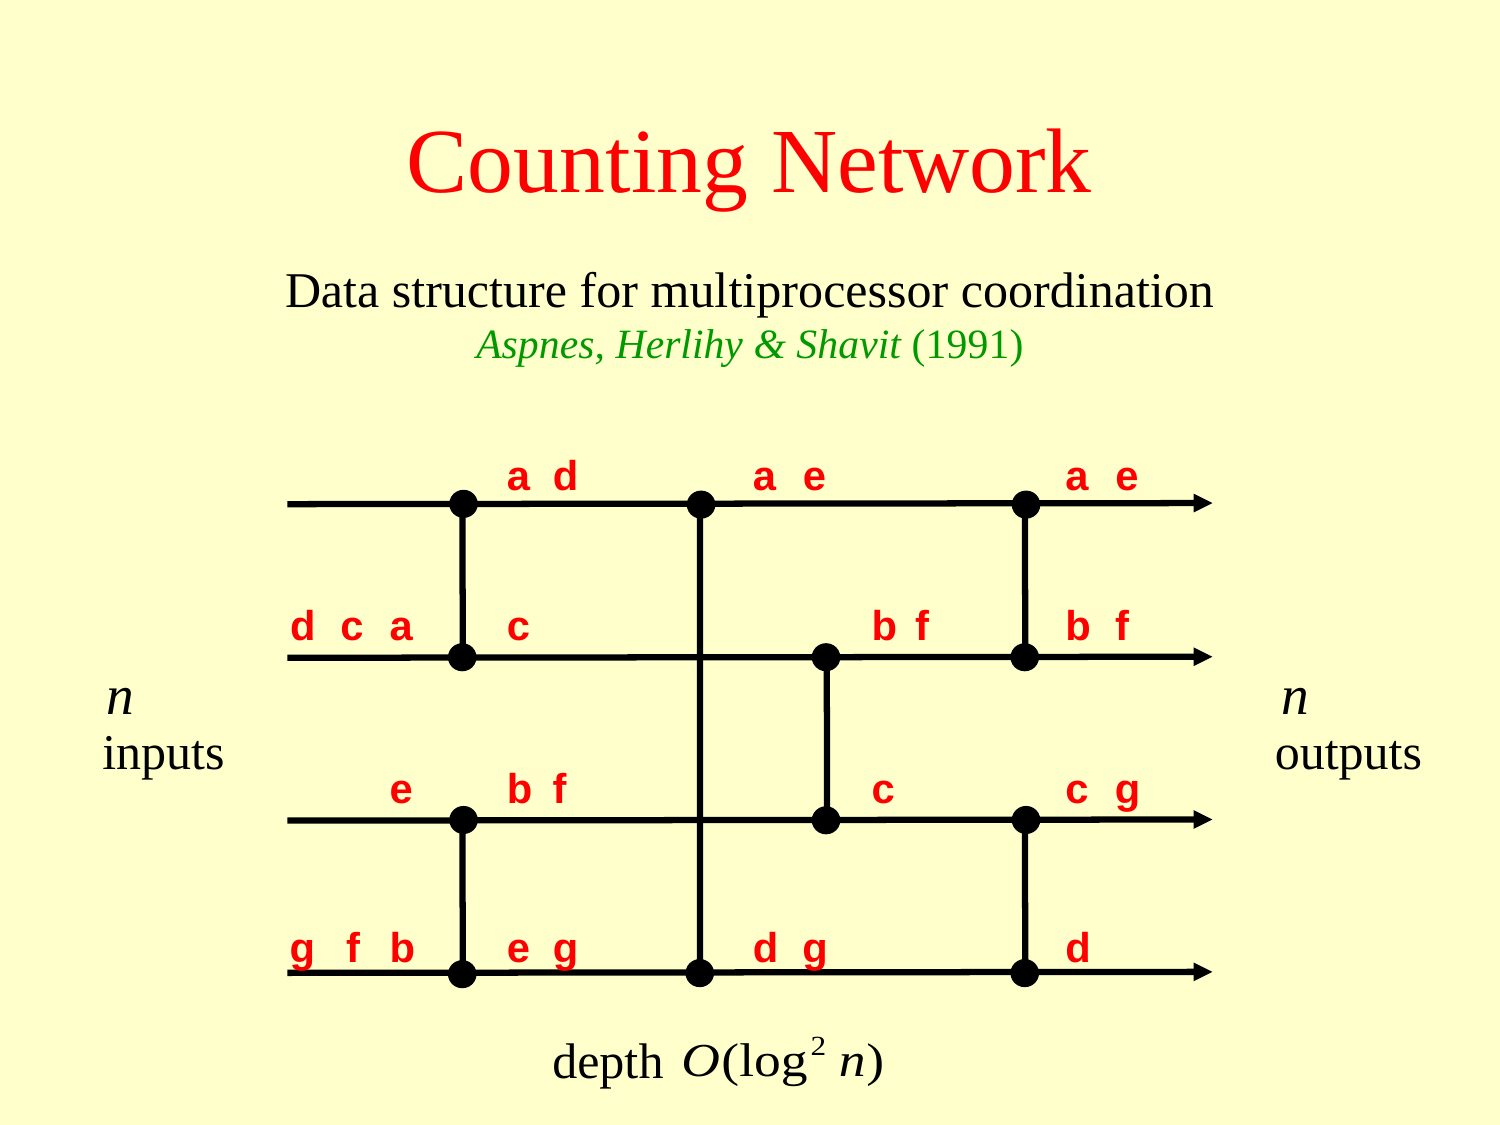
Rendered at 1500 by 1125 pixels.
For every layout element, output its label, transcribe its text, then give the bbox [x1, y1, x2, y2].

text_box [448, 973, 476, 988]
text_box f [900, 591, 945, 656]
text_box [1154, 496, 1213, 510]
text_box [812, 806, 840, 834]
text_box b [376, 913, 431, 972]
text_box [449, 960, 476, 972]
text_box [1106, 965, 1213, 979]
text_box [1154, 813, 1213, 826]
text_box [448, 643, 476, 657]
text_box Data structure for multiprocessor coordination Aspnes, Herlihy & Shavit (1991) [0, 249, 1500, 375]
text_box d [1050, 913, 1106, 979]
text_box [450, 505, 477, 518]
text_box [450, 821, 477, 834]
text_box f [537, 754, 582, 820]
text_box b [492, 754, 537, 820]
text_box c [331, 591, 379, 656]
text_box g [787, 913, 841, 979]
text_box a [379, 591, 428, 656]
text_box f [331, 913, 376, 979]
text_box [537, 1020, 894, 1096]
text_box c [1050, 754, 1099, 820]
text_box [812, 643, 840, 671]
text_box e [1100, 441, 1154, 506]
text_box g [274, 913, 331, 979]
text_box b [856, 591, 900, 656]
text_box [1011, 959, 1039, 987]
text_box a [1050, 441, 1100, 506]
text_box [686, 959, 714, 987]
text_box a [738, 441, 788, 506]
text_box d [738, 913, 787, 979]
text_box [1260, 677, 1438, 787]
text_box d [275, 591, 331, 656]
text_box g [538, 913, 594, 979]
text_box c [856, 754, 910, 820]
text_box g [1099, 754, 1154, 820]
text_box e [374, 754, 428, 820]
text_box a [492, 441, 538, 506]
title Counting Network [112, 62, 1388, 249]
text_box [1011, 643, 1039, 671]
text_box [87, 677, 240, 788]
text_box e [788, 441, 842, 506]
text_box [1012, 491, 1040, 518]
text_box [687, 491, 715, 518]
text_box [450, 806, 478, 820]
text_box d [538, 441, 594, 506]
text_box b [376, 973, 431, 979]
text_box e [492, 913, 538, 979]
text_box f [1100, 591, 1145, 656]
text_box b [1050, 591, 1100, 656]
text_box [450, 490, 477, 503]
text_box [1012, 806, 1040, 834]
text_box [448, 658, 476, 671]
text_box c [492, 591, 546, 656]
text_box [1039, 650, 1213, 663]
